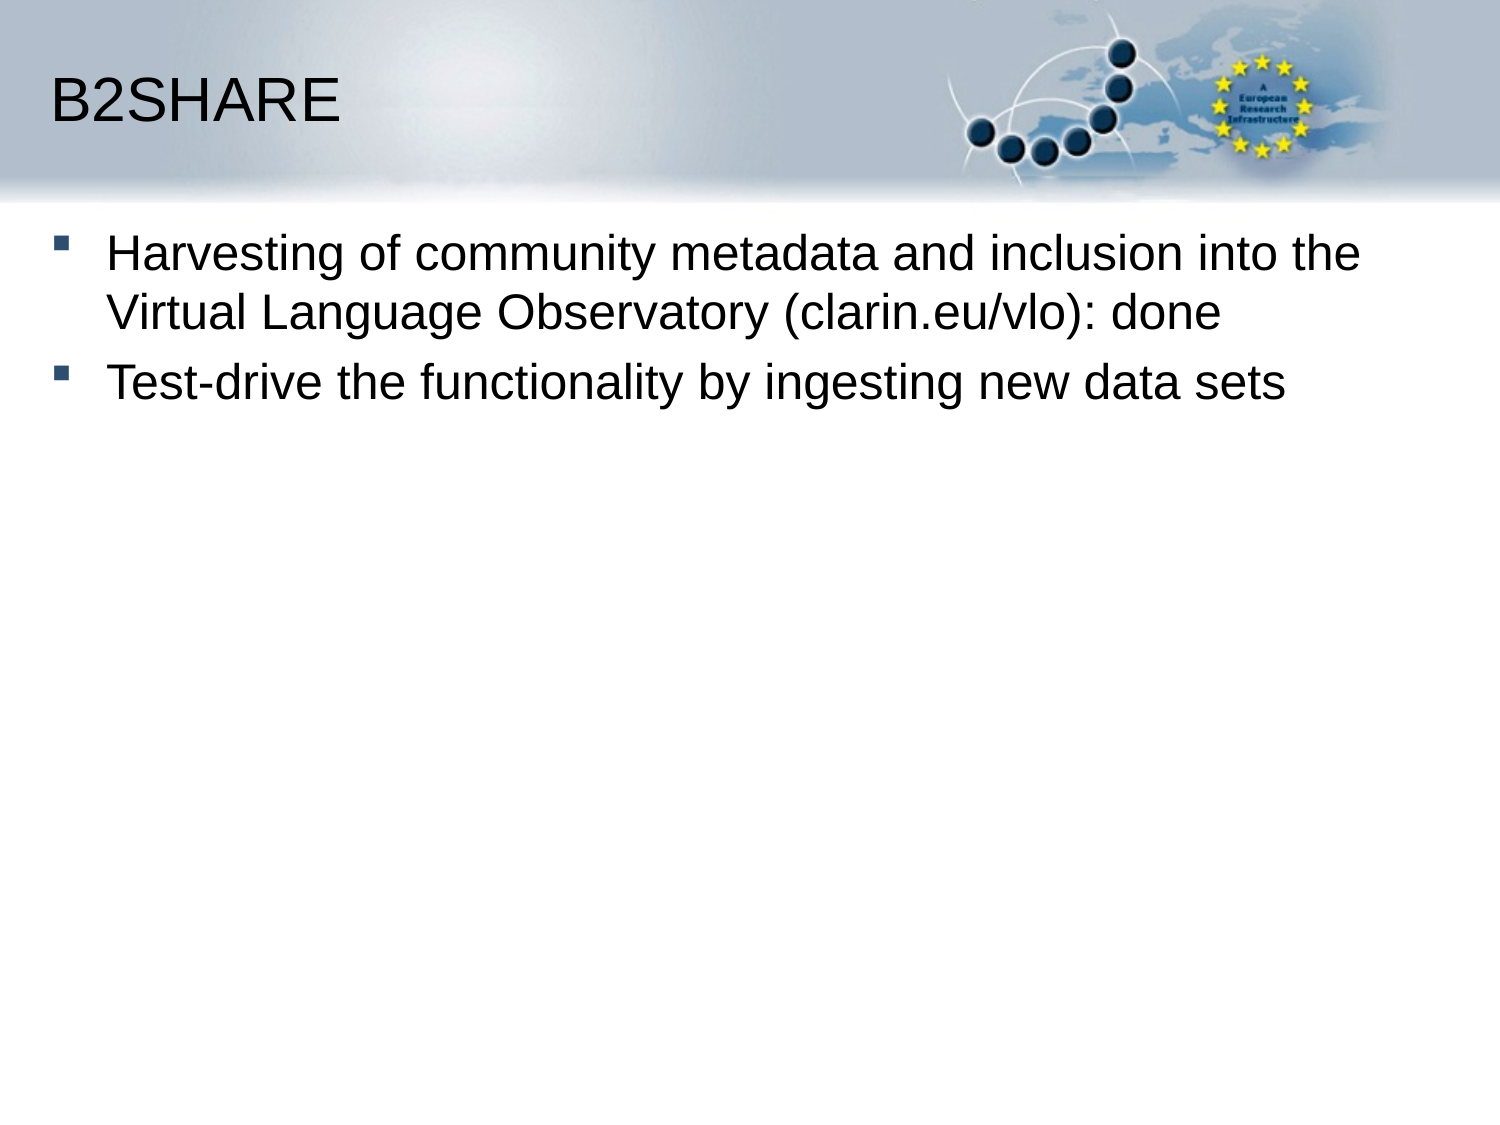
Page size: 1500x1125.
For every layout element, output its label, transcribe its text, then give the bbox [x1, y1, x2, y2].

title B2SHARE [50, 31, 1000, 163]
picture [0, 0, 1500, 1125]
list Harvesting of community metadata and inclusion into the Virtual Language Observatory (clarin.eu/vlo): done Test-drive the functionality by ingesting new data sets [50, 212, 1450, 1025]
